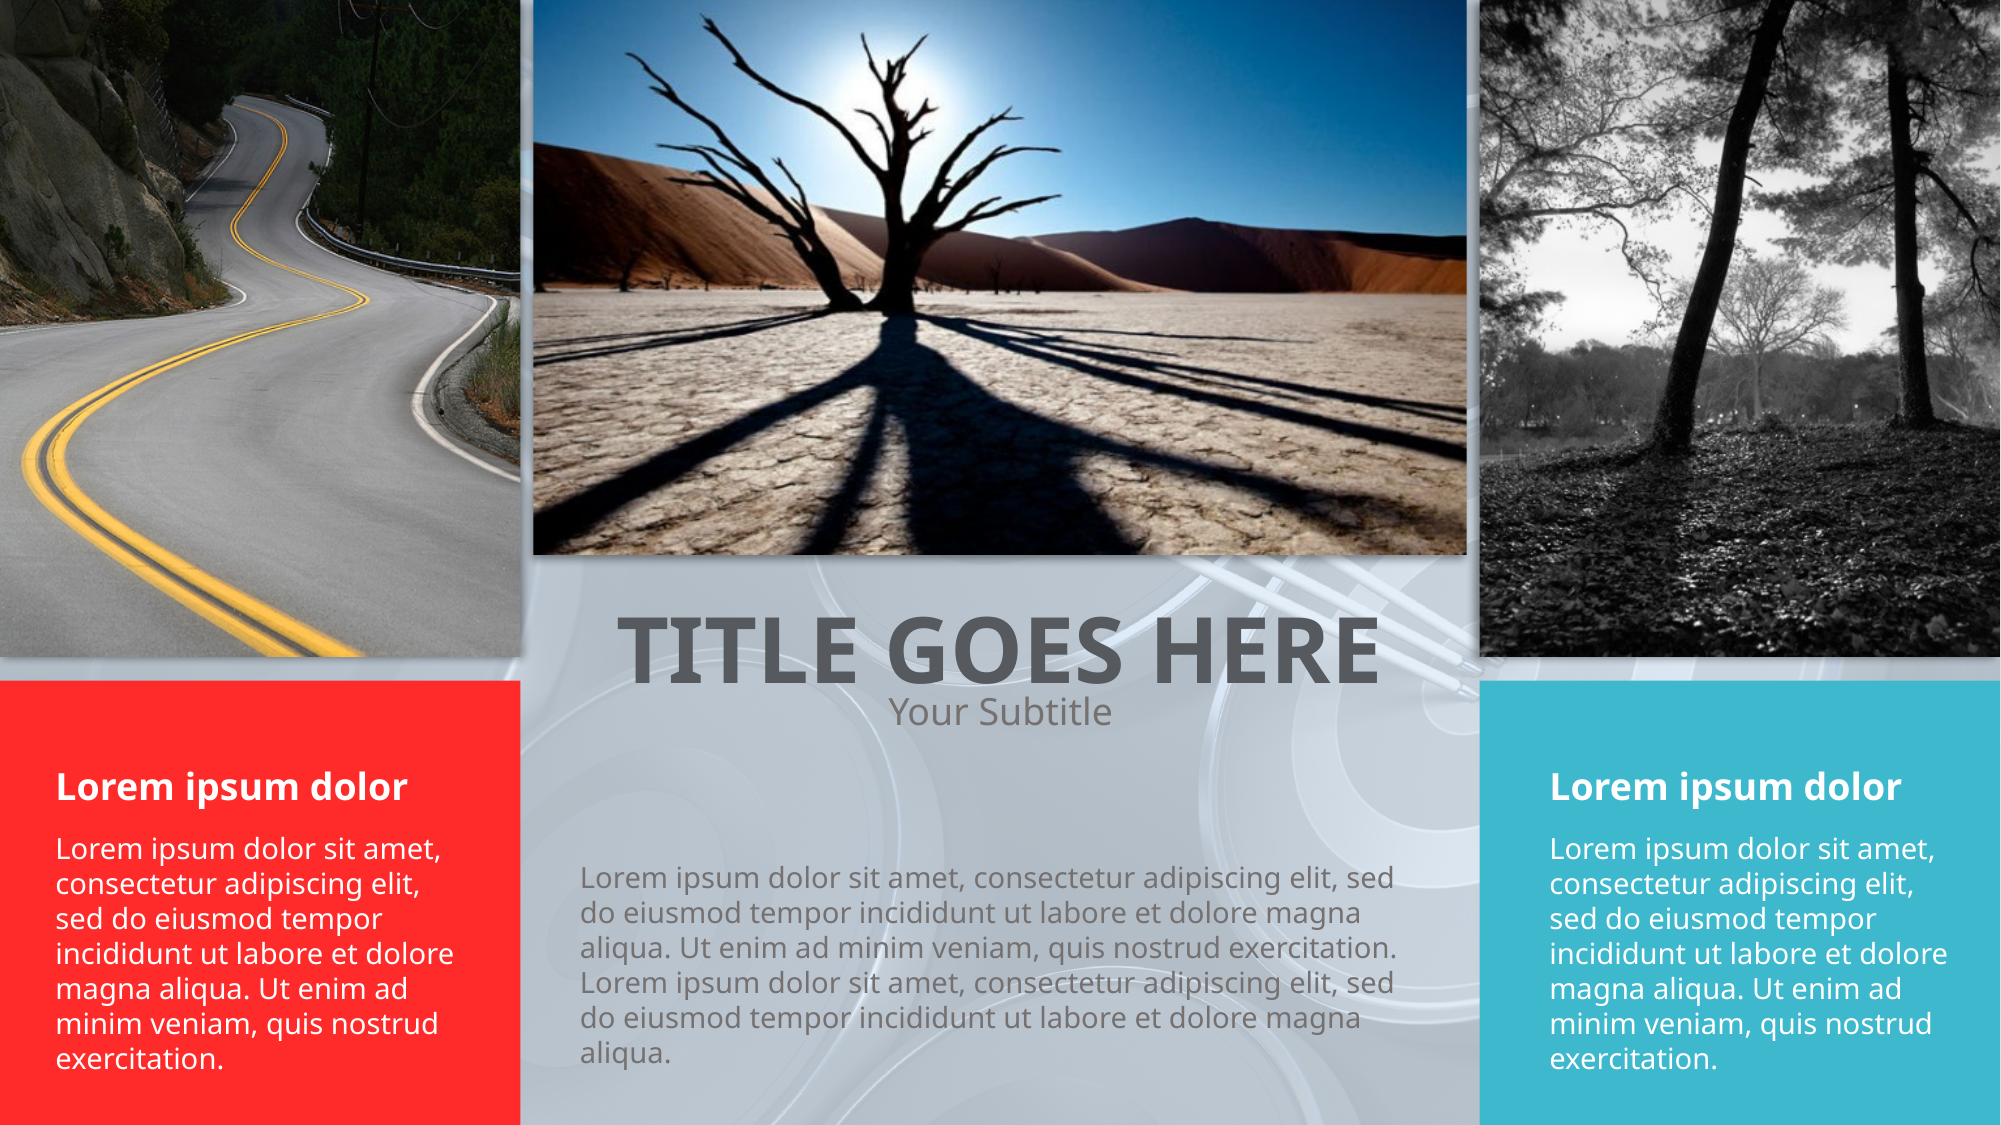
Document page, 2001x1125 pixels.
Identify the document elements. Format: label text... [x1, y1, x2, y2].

text_box [532, 0, 1468, 555]
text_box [1534, 755, 1974, 1051]
text_box [0, 0, 521, 657]
text_box [1479, 0, 2000, 657]
text_box [0, 680, 521, 1125]
text_box [1479, 680, 2000, 1125]
text_box Lorem ipsum dolor sit amet, consectetur adipiscing elit, sed do eiusmod tempor incididunt ut labore et dolore magna aliqua. Ut enim ad minim veniam, quis nostrud exercitation. Lorem ipsum dolor sit amet, consectetur adipiscing elit, sed do eiusmod tempor incididunt ut labore et dolore magna aliqua. [565, 852, 1452, 1077]
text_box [548, 584, 1452, 742]
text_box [40, 755, 480, 1051]
